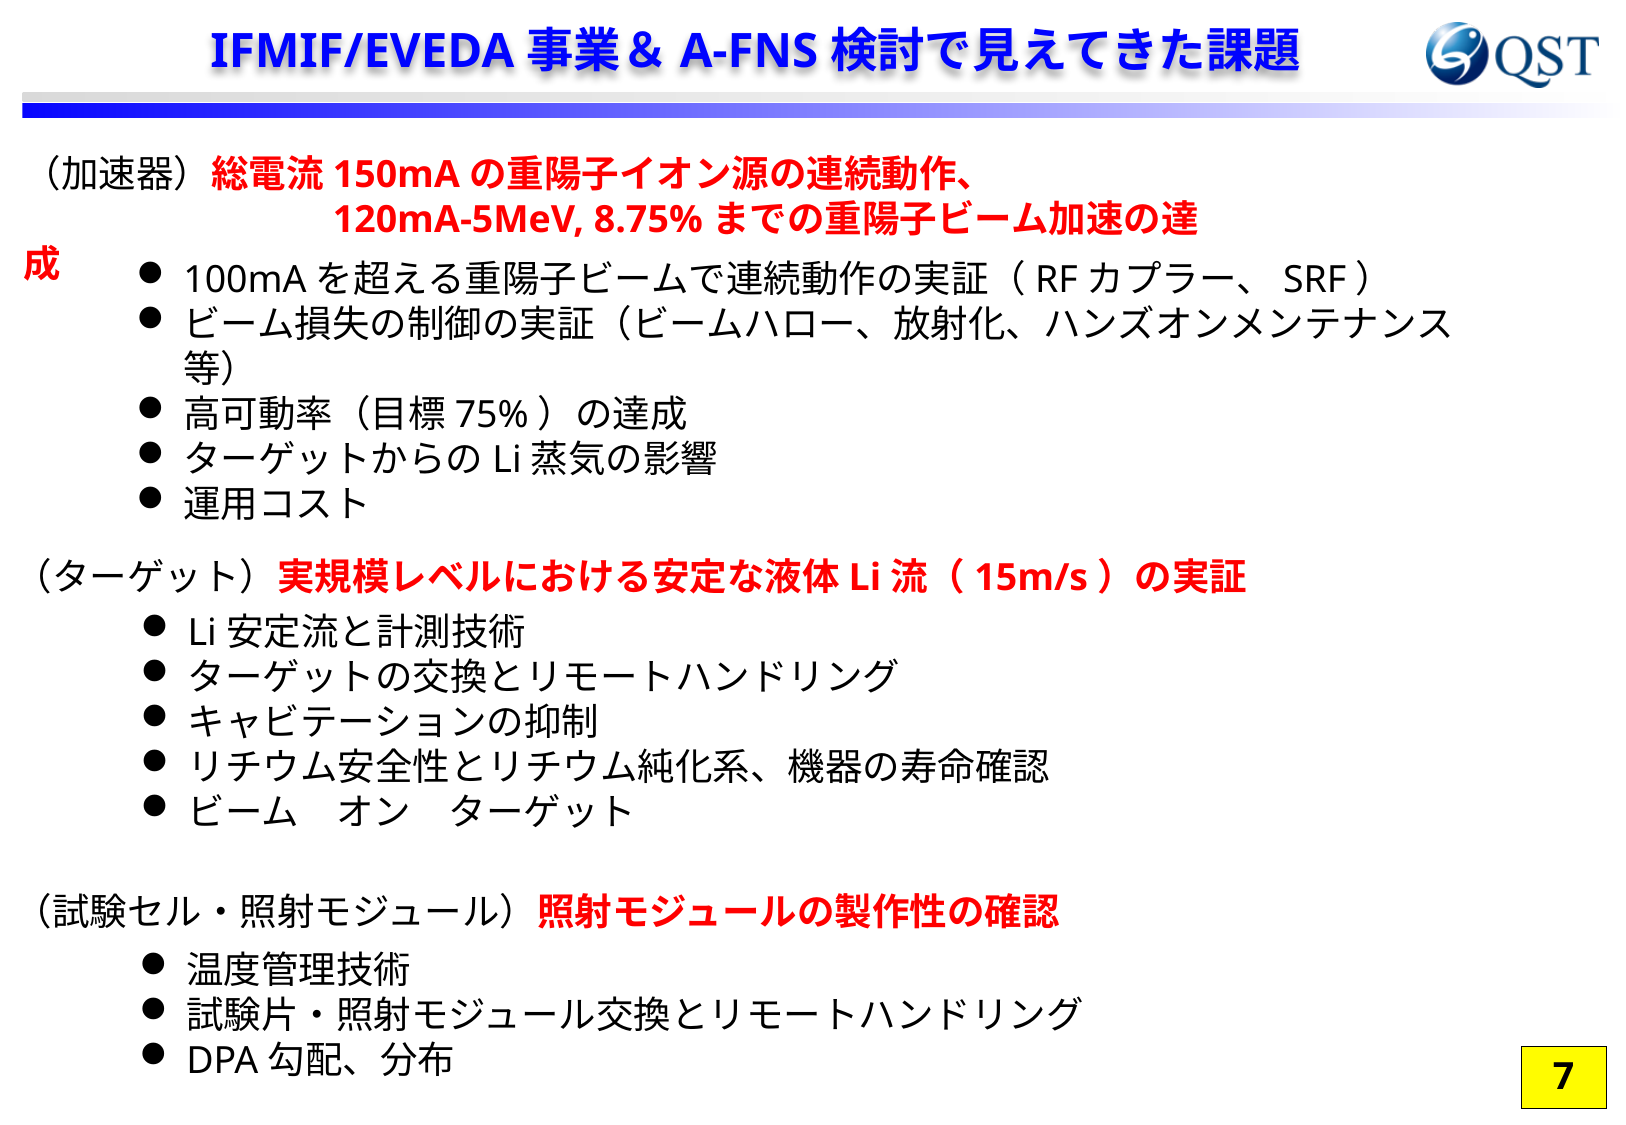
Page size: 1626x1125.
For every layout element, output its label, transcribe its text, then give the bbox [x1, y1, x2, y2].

text_box 100mAを超える重陽子ビームで連続動作の実証（RFカプラー、SRF） ビーム損失の制御の実証（ビームハロー、放射化、ハンズオンメンテナンス等） 高可動率（目標75%）の達成 ターゲットからのLi蒸気の影響 運用コスト [121, 247, 1471, 532]
text_box 温度管理技術 試験片・照射モジュール交換とリモートハンドリング DPA勾配、分布 [124, 938, 1474, 1089]
text_box IFMIF/EVEDA事業＆A-FNS検討で見えてきた課題 [195, 12, 1316, 85]
text_box （ターゲット）実規模レベルにおける安定な液体Li流（15m/s）の実証 [0, 545, 1296, 605]
text_box Li安定流と計測技術 ターゲットの交換とリモートハンドリング キャビテーションの抑制 リチウム安全性とリチウム純化系、機器の寿命確認 ビーム オン ターゲット [125, 600, 1475, 841]
text_box 7 [1521, 1046, 1607, 1109]
text_box （加速器）総電流150mAの重陽子イオン源の連続動作、 120mA-5MeV, 8.75%までの重陽子ビーム加速の達成 [9, 142, 1228, 292]
text_box （試験セル・照射モジュール）照射モジュールの製作性の確認 [0, 880, 1377, 941]
picture [1426, 22, 1599, 88]
